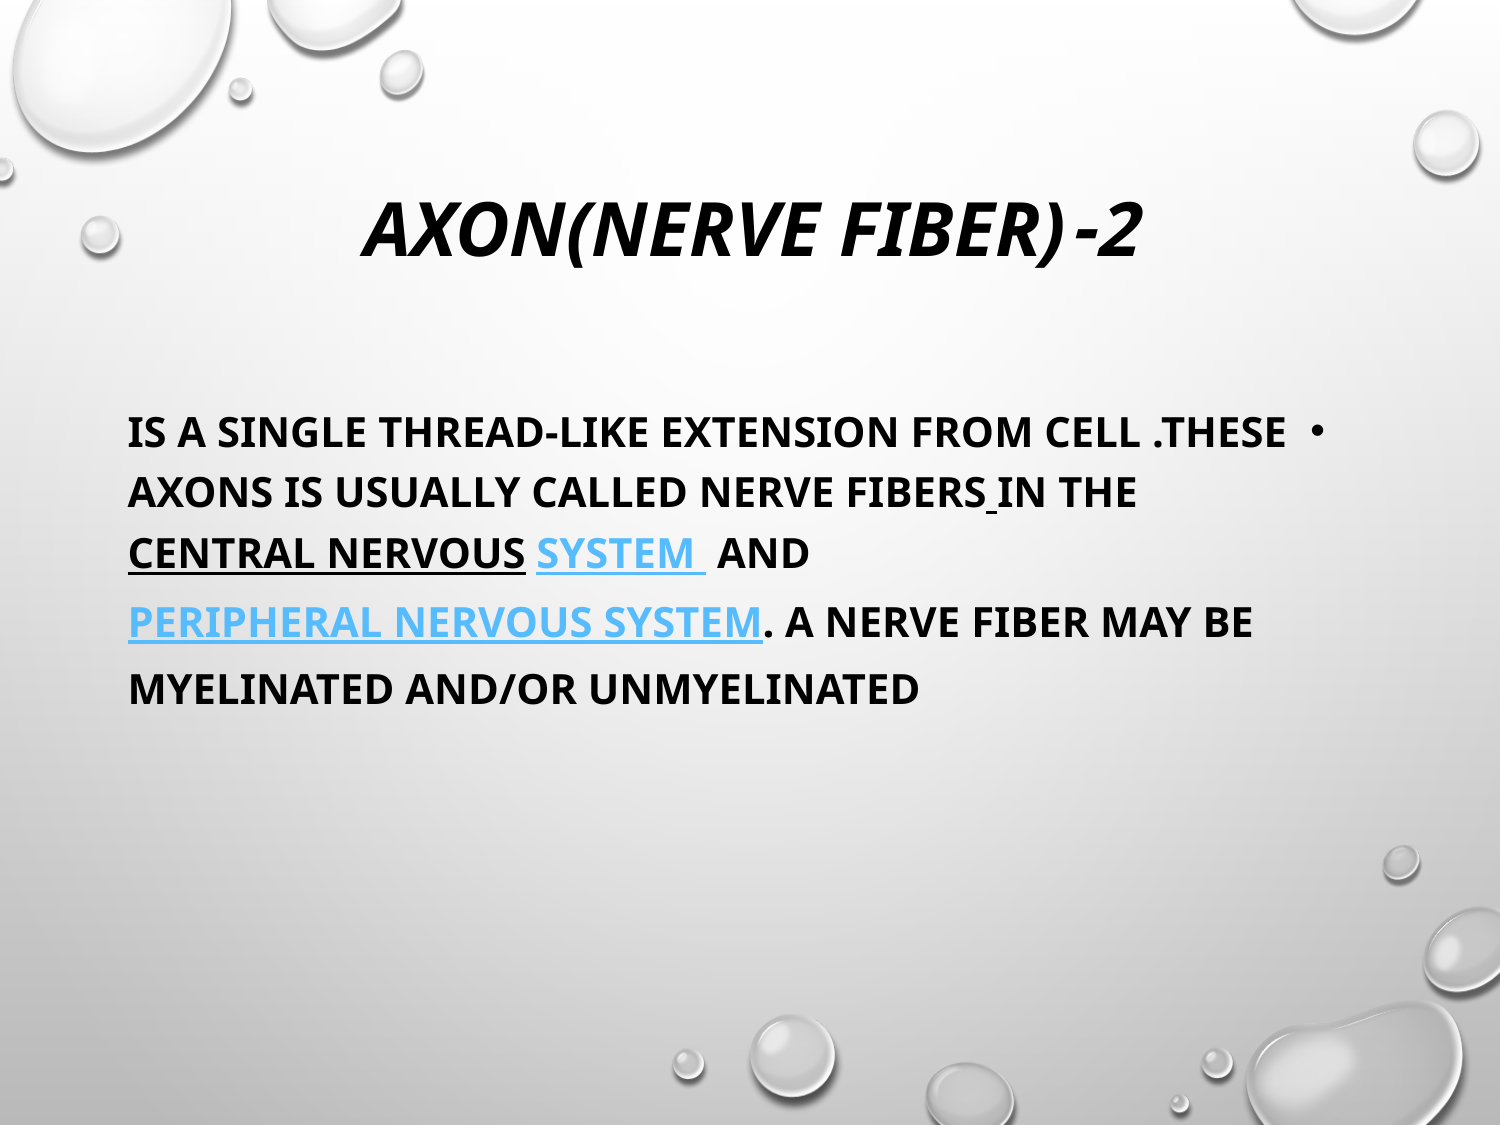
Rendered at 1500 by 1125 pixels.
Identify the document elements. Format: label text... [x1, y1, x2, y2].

title 2-Axon(nerve fiber) [112, 101, 1388, 364]
list Is a single thread-like extension from cell .These axons is usually called nerve fibers in the central nervous system and peripheral nervous system. A nerve fiber may be myelinated and/or unmyelinated [112, 388, 1388, 950]
picture [0, 0, 1500, 1125]
